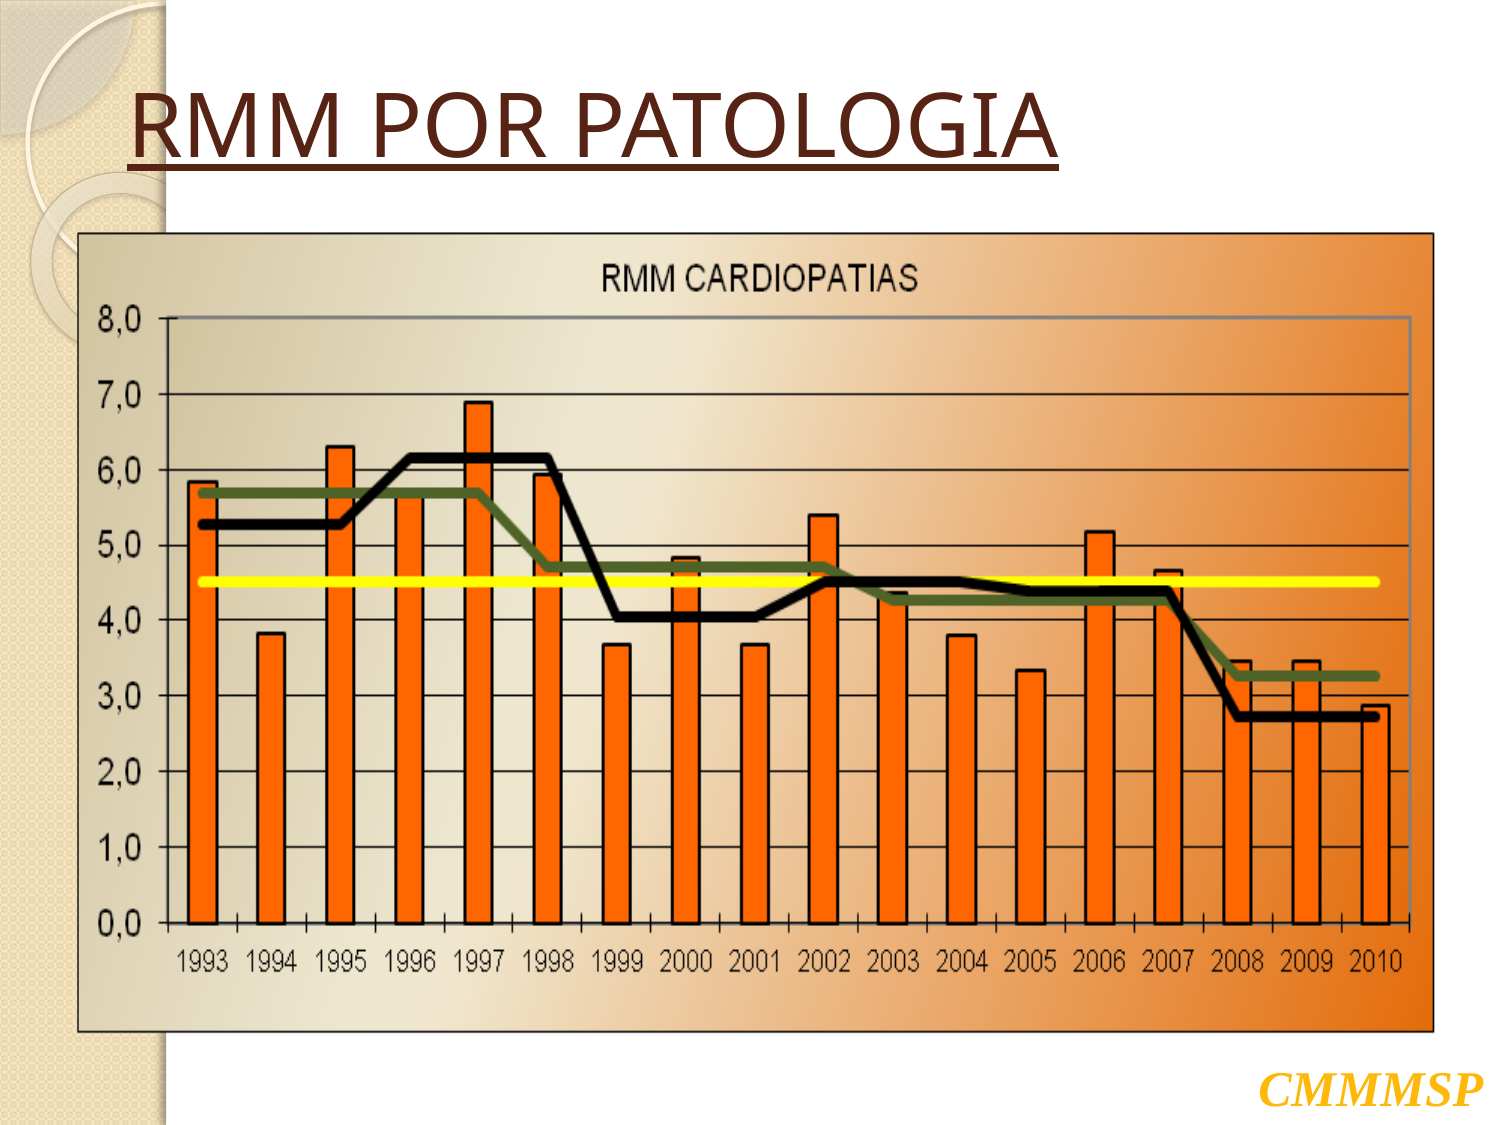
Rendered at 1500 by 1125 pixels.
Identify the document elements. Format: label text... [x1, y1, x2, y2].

text_box CMMMSP [1243, 1049, 1499, 1124]
title RMM POR PATOLOGIA [112, 0, 1388, 228]
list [76, 231, 1436, 1036]
